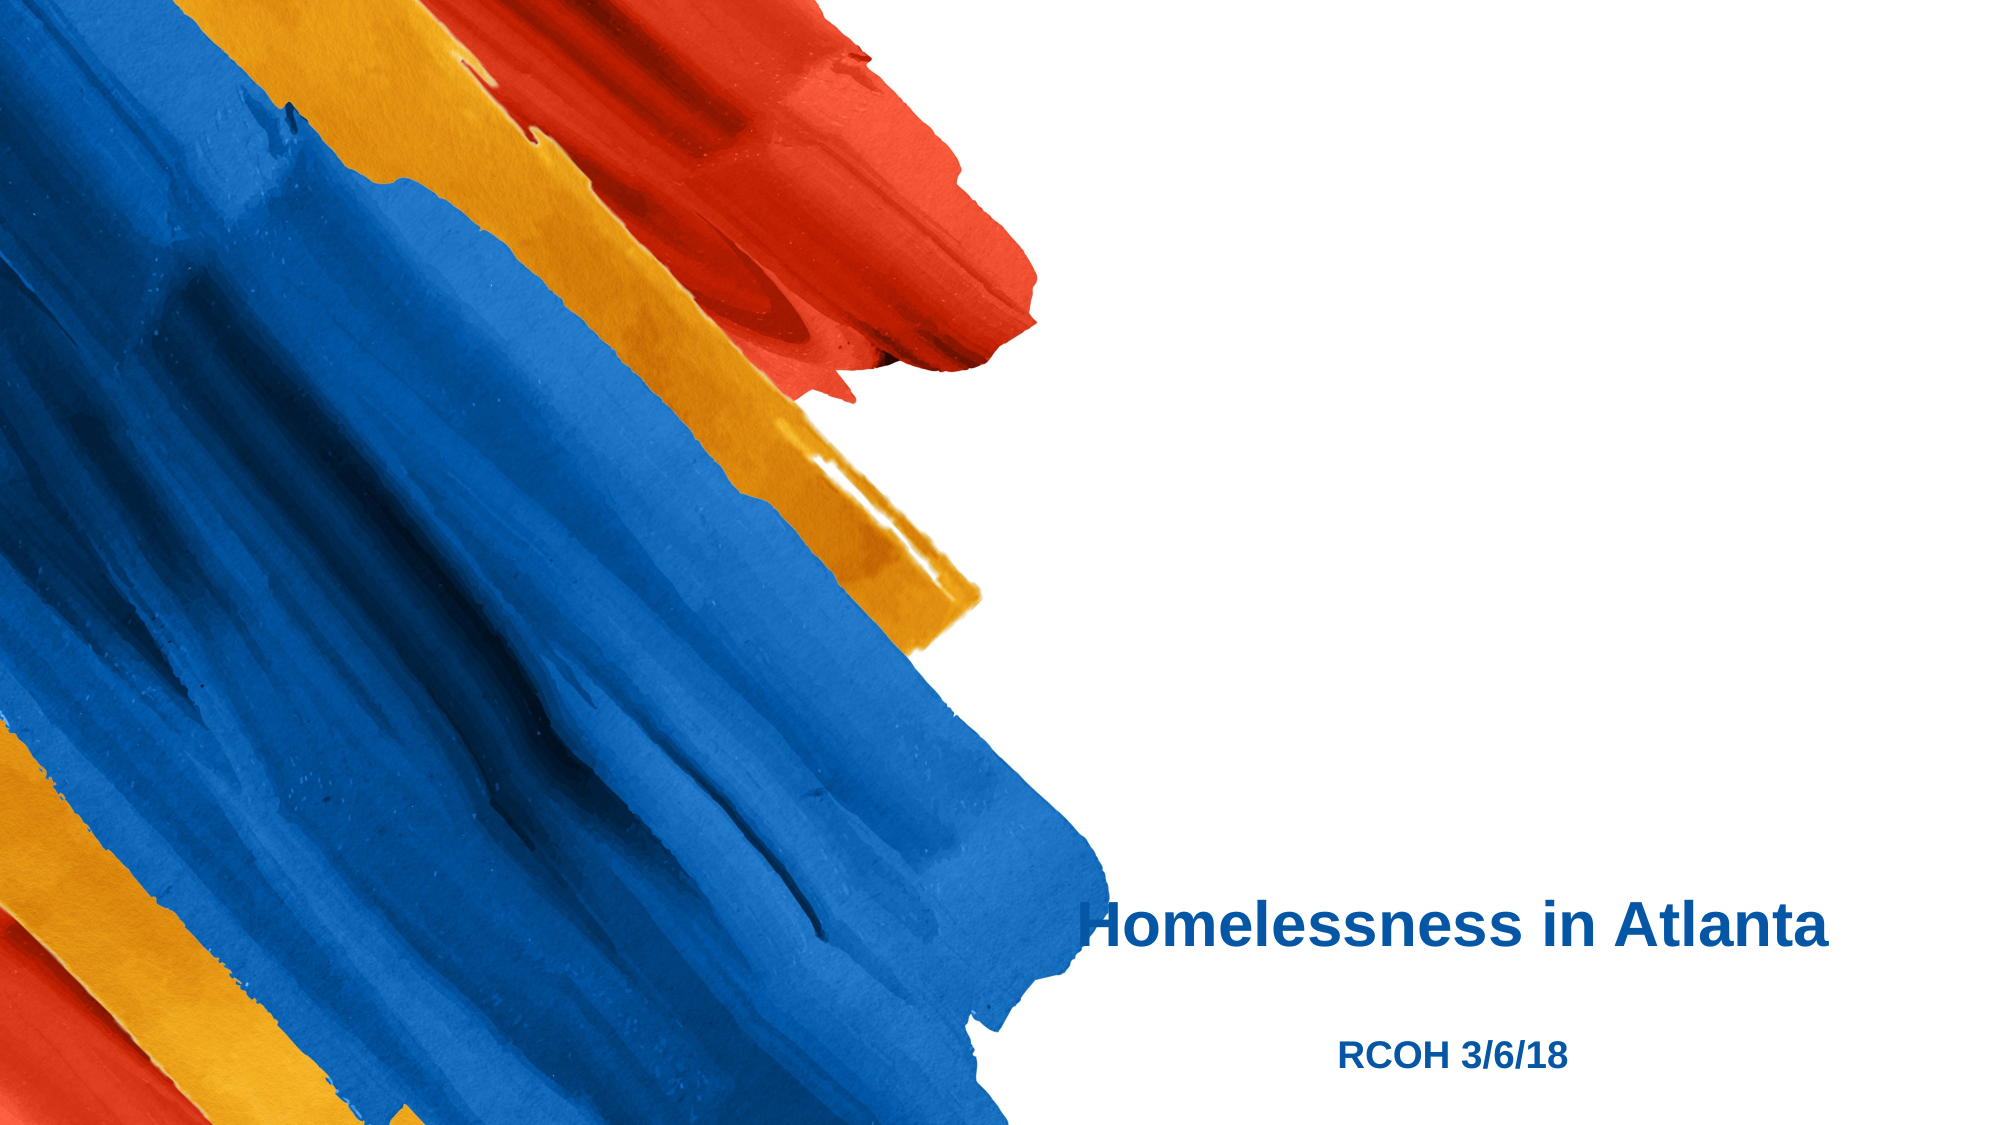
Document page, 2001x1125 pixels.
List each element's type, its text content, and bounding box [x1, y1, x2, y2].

picture [0, 0, 2001, 1125]
title Homelessness in Atlanta RCOH 3/6/18 [906, 606, 2000, 1125]
